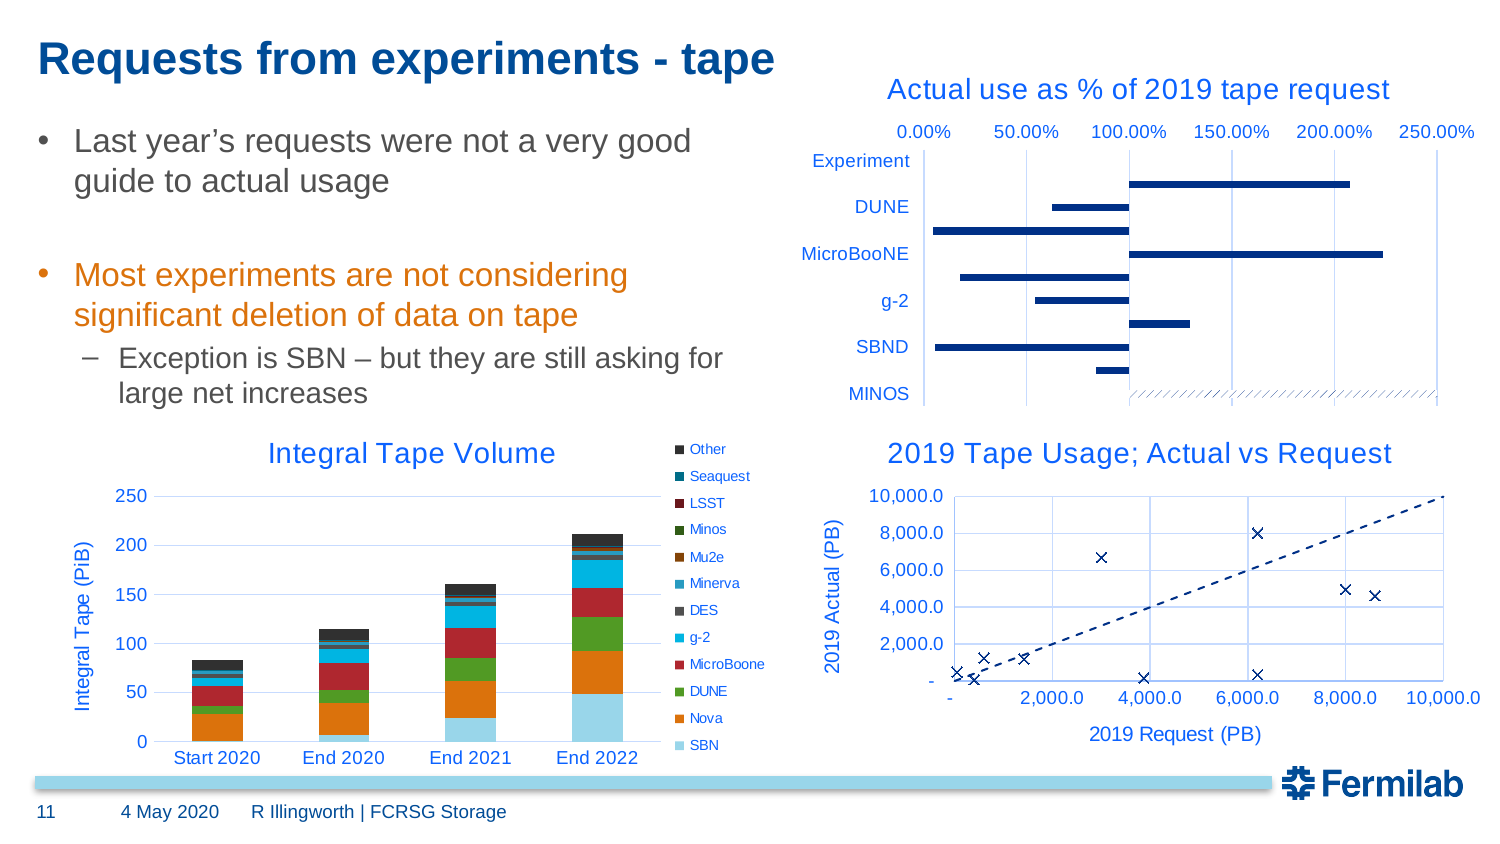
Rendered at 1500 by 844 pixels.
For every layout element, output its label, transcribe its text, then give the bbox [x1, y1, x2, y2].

list Last year’s requests were not a very good guide to actual usage Most experiments are not considering significant deletion of data on tape Exception is SBN – but they are still asking for large net increases [37, 119, 750, 412]
title Requests from experiments - tape [37, 30, 1463, 84]
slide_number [120, 800, 232, 830]
footer R Illingworth | FCRSG Storage [251, 800, 1279, 831]
chart [37, 48, 1500, 778]
picture [1282, 778, 1463, 800]
slide_number 11 [36, 800, 105, 830]
